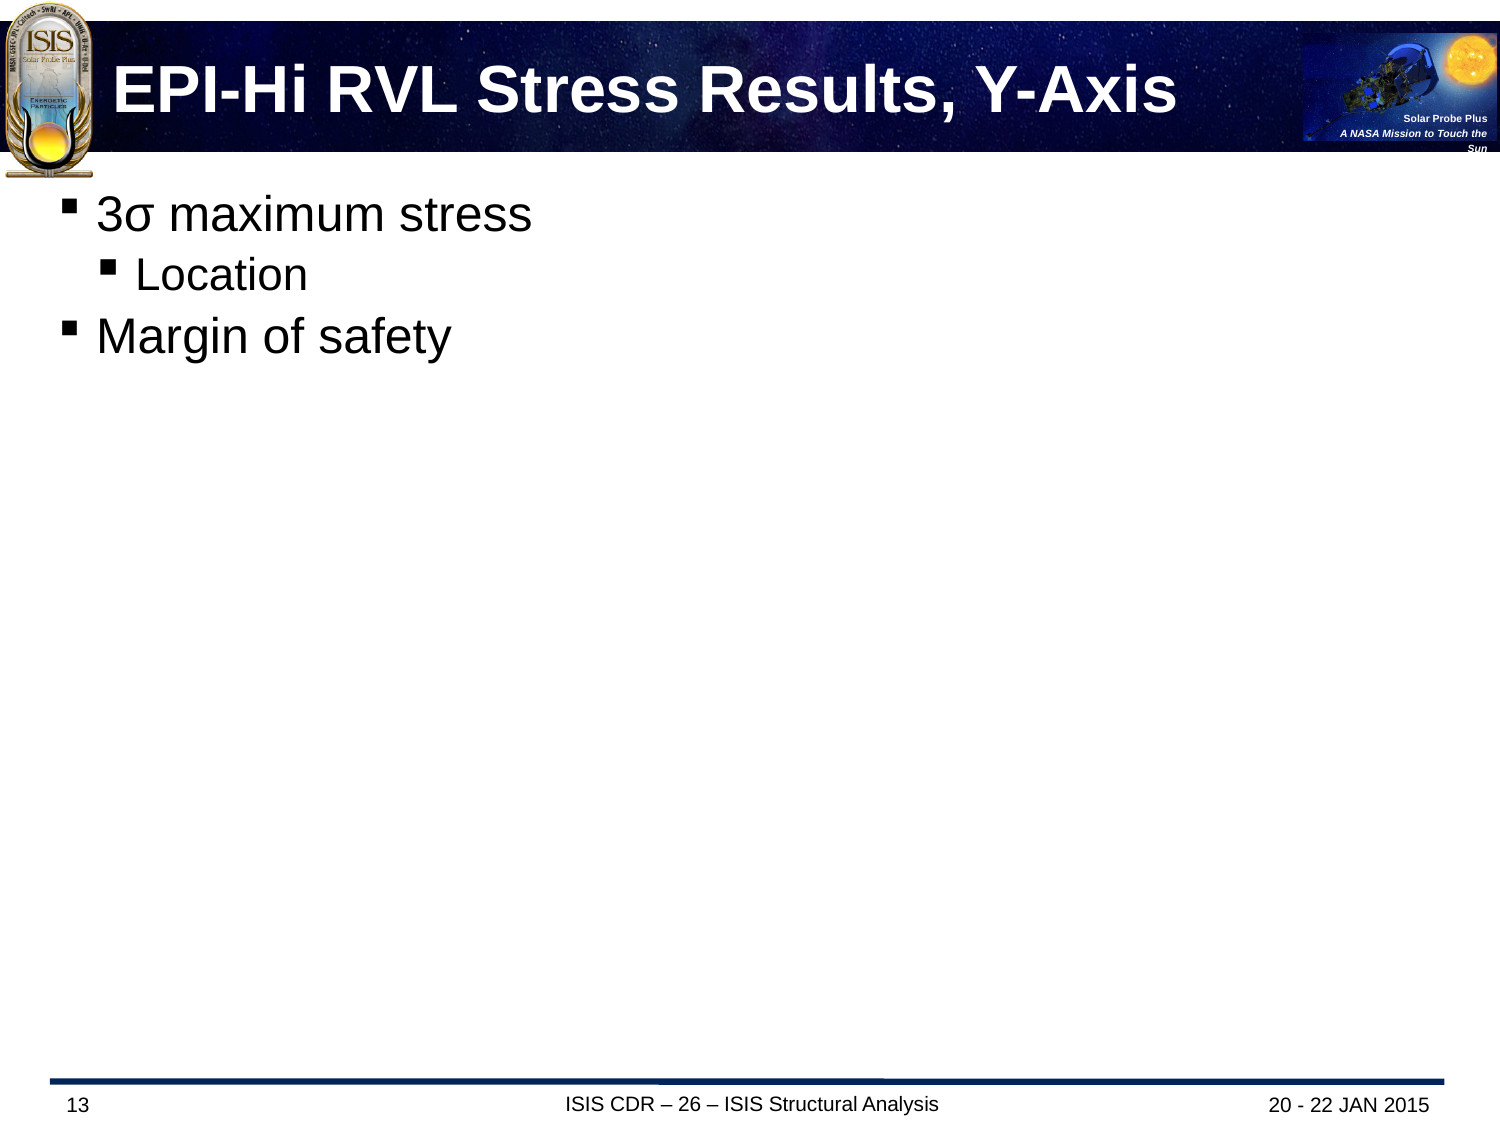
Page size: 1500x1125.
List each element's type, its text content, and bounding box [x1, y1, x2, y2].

picture [0, 0, 1500, 179]
title EPI-Hi RVL Stress Results, Y-Axis [111, 30, 1294, 142]
list 3σ maximum stress Location Margin of safety [58, 185, 1442, 1046]
